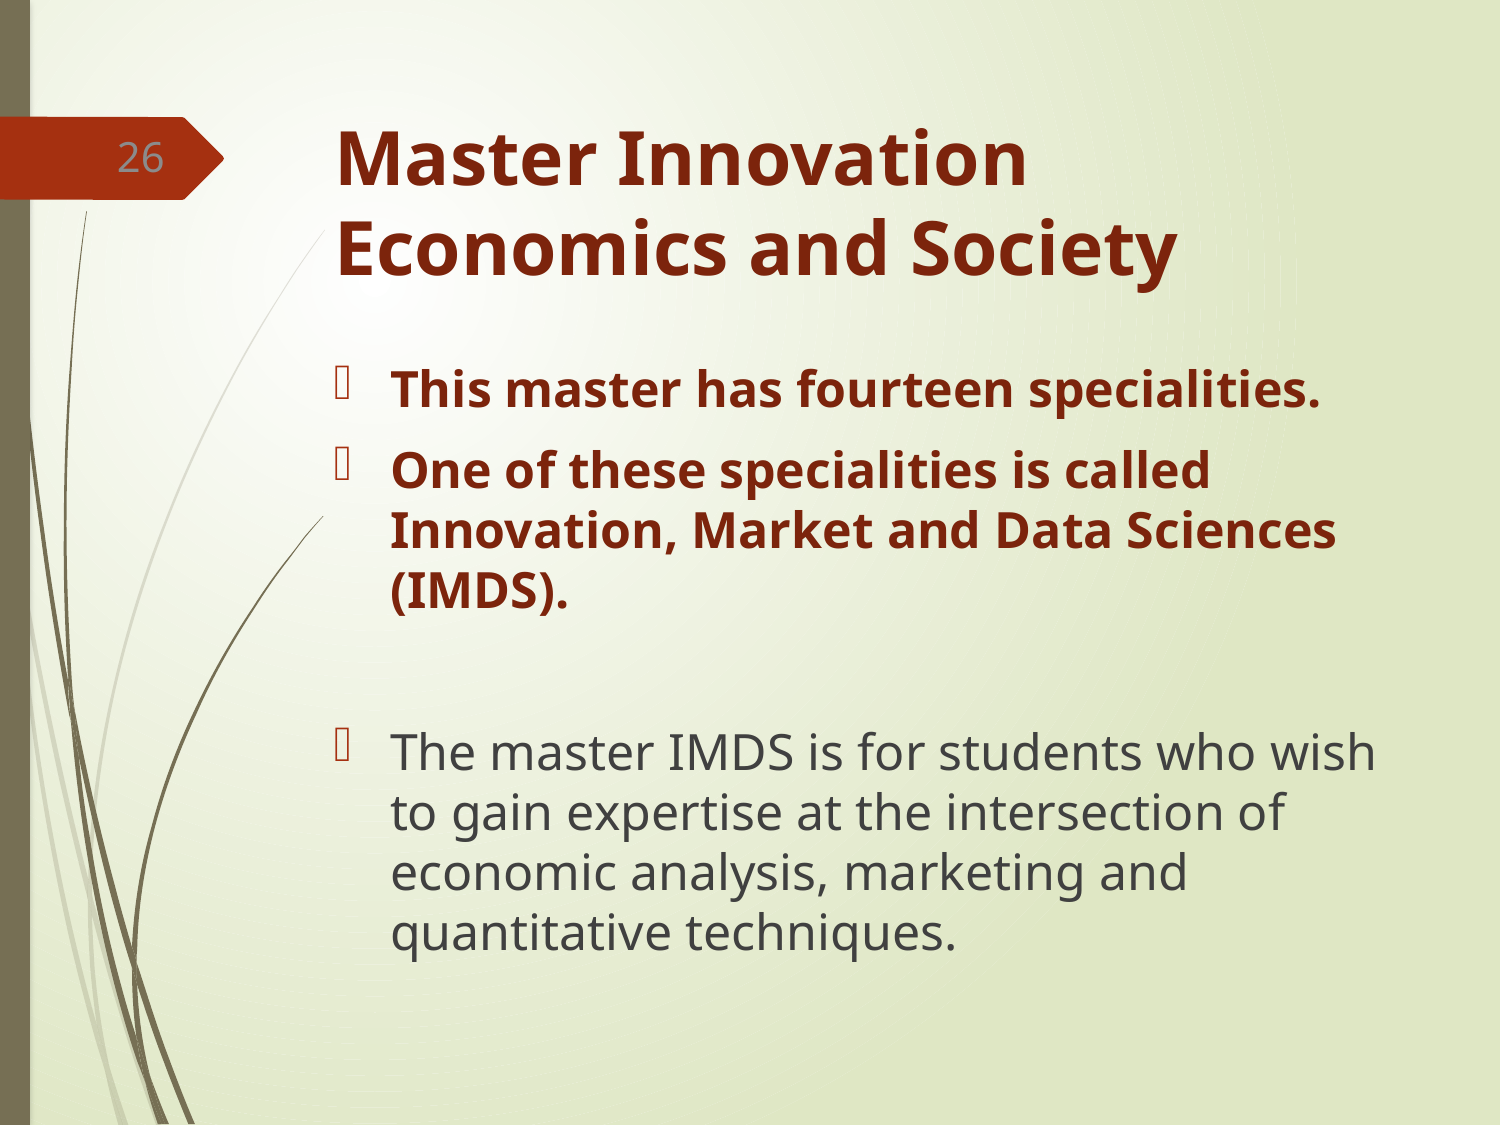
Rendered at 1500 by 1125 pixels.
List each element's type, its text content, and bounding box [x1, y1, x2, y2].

title Master Innovation Economics and Society [319, 102, 1400, 339]
slide_number 26 [83, 129, 180, 190]
list This master has fourteen specialities. One of these specialities is called Innovation, Market and Data Sciences (IMDS). The master IMDS is for students who wish to gain expertise at the intersection of economic analysis, marketing and quantitative techniques. [318, 350, 1400, 1059]
